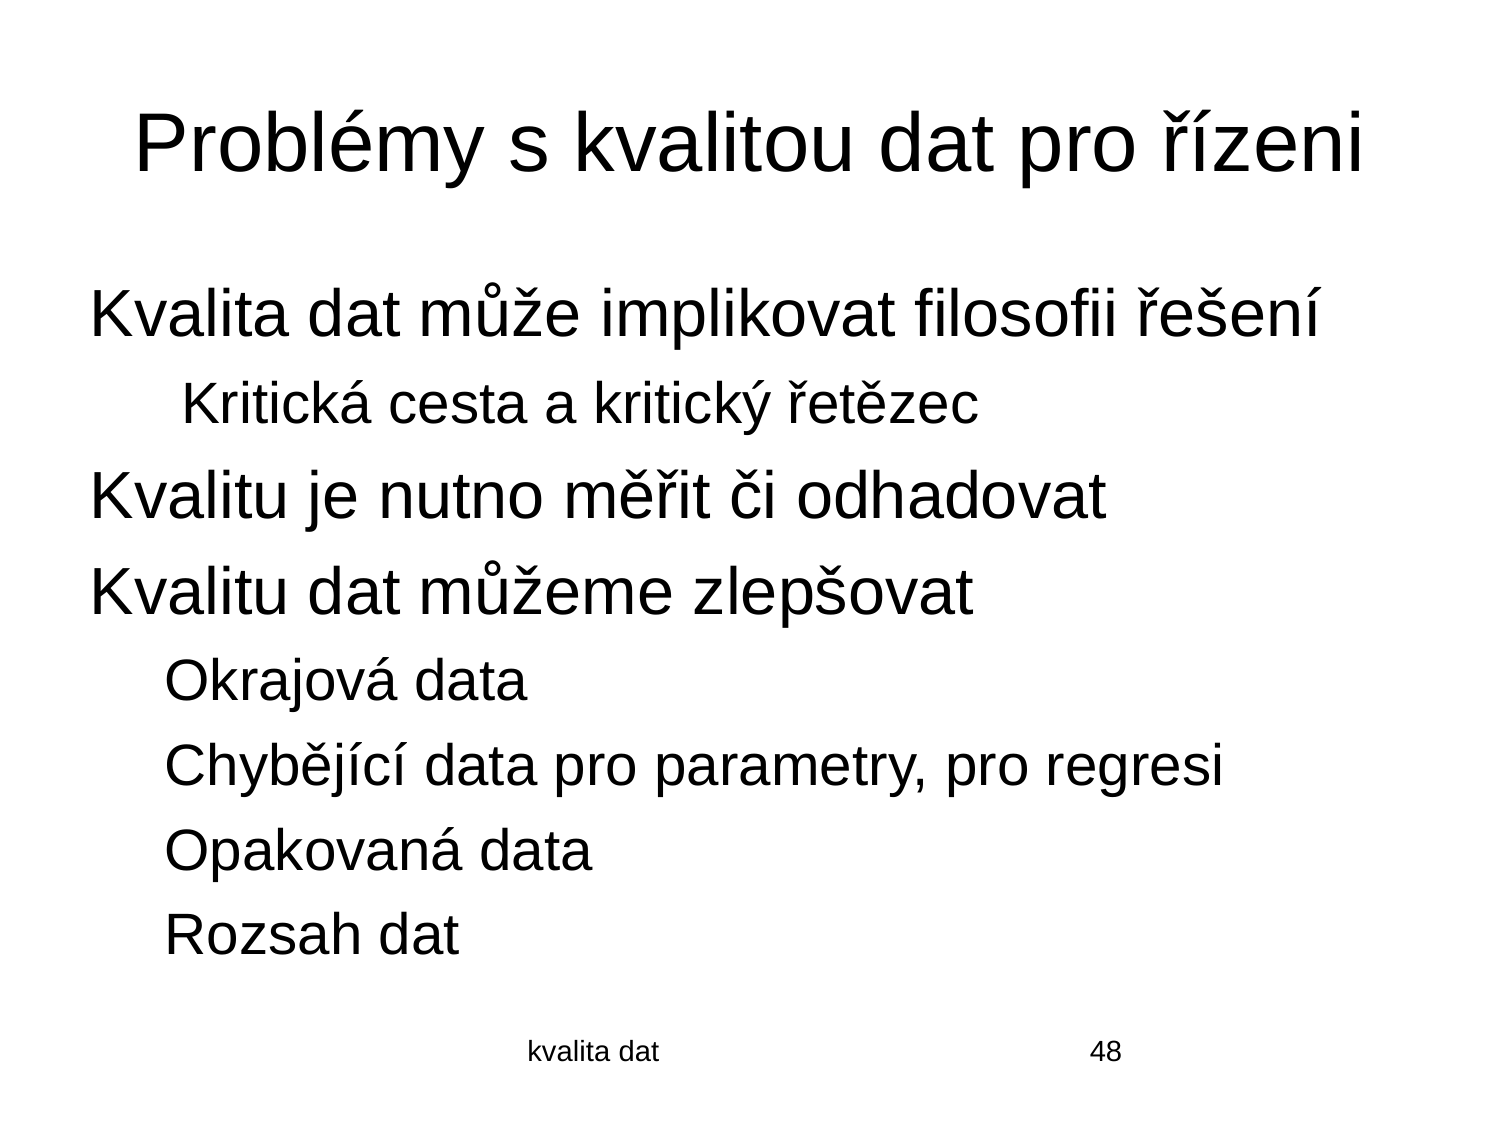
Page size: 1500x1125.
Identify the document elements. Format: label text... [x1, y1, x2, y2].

slide_number 48 [1074, 1024, 1425, 1103]
footer kvalita dat [512, 1024, 988, 1103]
title Problémy s kvalitou dat pro řízeni [74, 20, 1425, 257]
list Kvalita dat může implikovat filosofii řešení Kritická cesta a kritický řetězec Kvalitu je nutno měřit či odhadovat Kvalitu dat můžeme zlepšovat Okrajová data Chybějící data pro parametry, pro regresi Opakovaná data Rozsah dat [74, 262, 1425, 1005]
